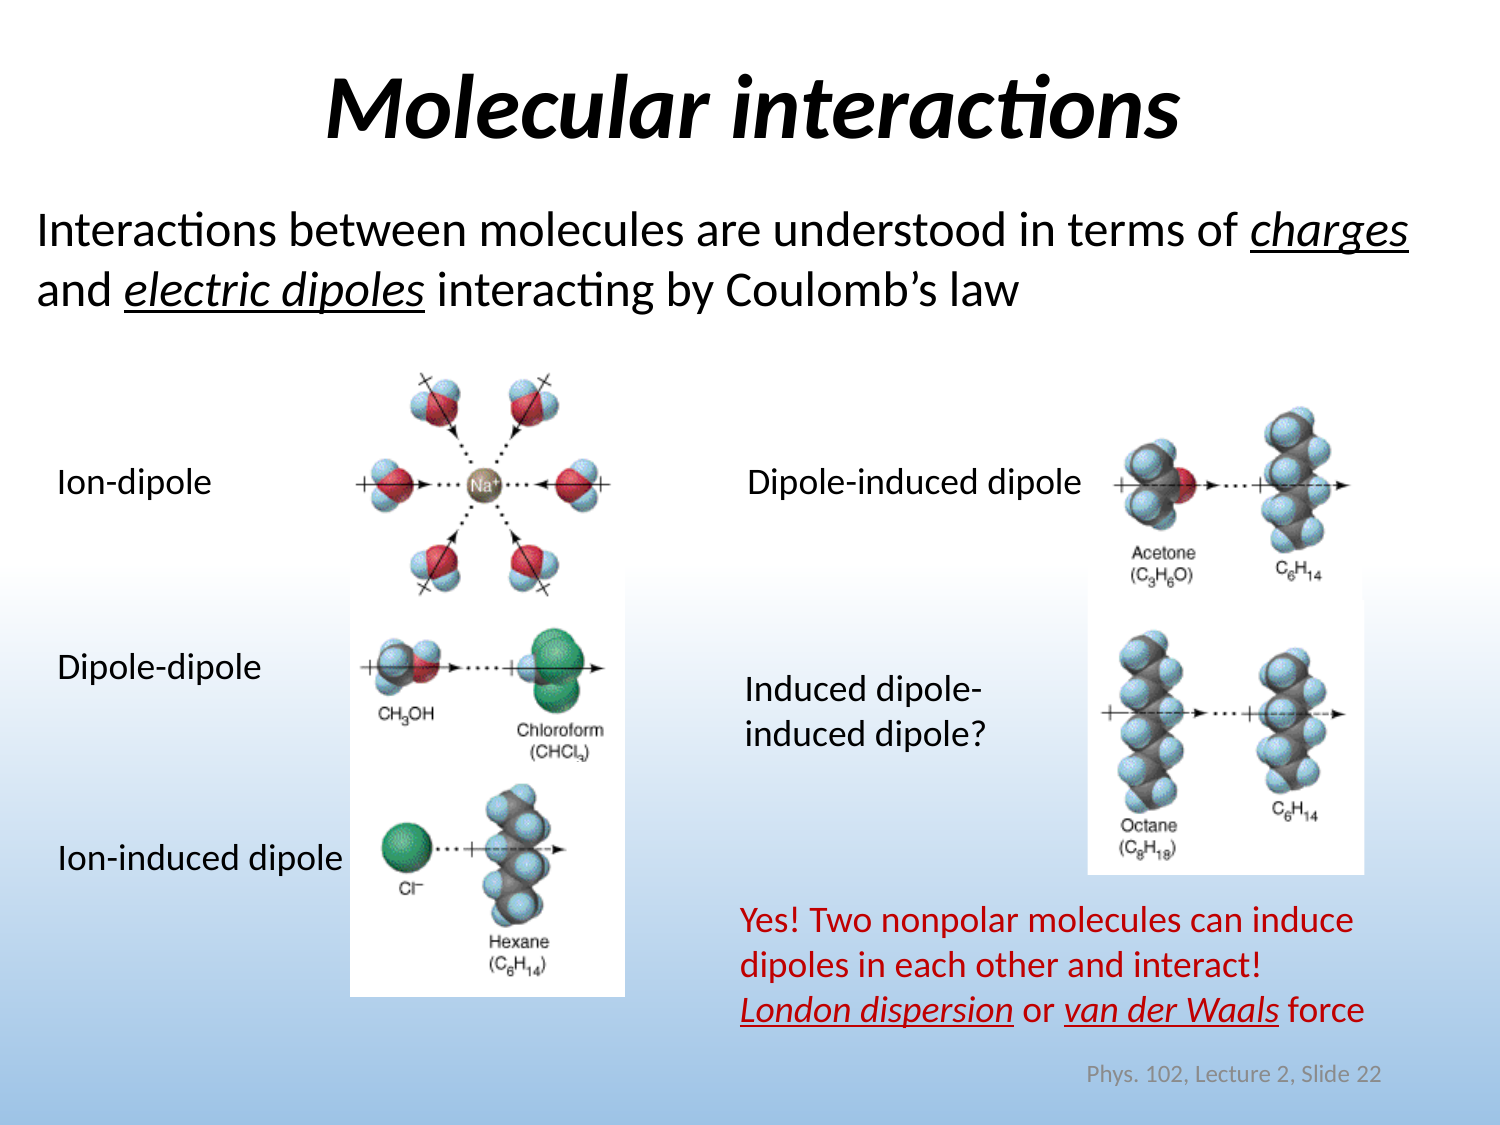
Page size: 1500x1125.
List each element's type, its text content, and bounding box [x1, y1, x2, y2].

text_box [40, 362, 626, 599]
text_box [729, 599, 1365, 875]
slide_number Phys. 102, Lecture 2, Slide 22 [1059, 1042, 1397, 1103]
text_box Yes! Two nonpolar molecules can induce dipoles in each other and interact! London dispersion or van der Waals force [724, 887, 1400, 1038]
text_box Interactions between molecules are understood in terms of charges and electric dipoles interacting by Coulomb’s law [21, 188, 1473, 324]
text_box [40, 599, 626, 762]
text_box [729, 387, 1363, 599]
title Molecular interactions [106, 0, 1400, 188]
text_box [40, 762, 626, 997]
